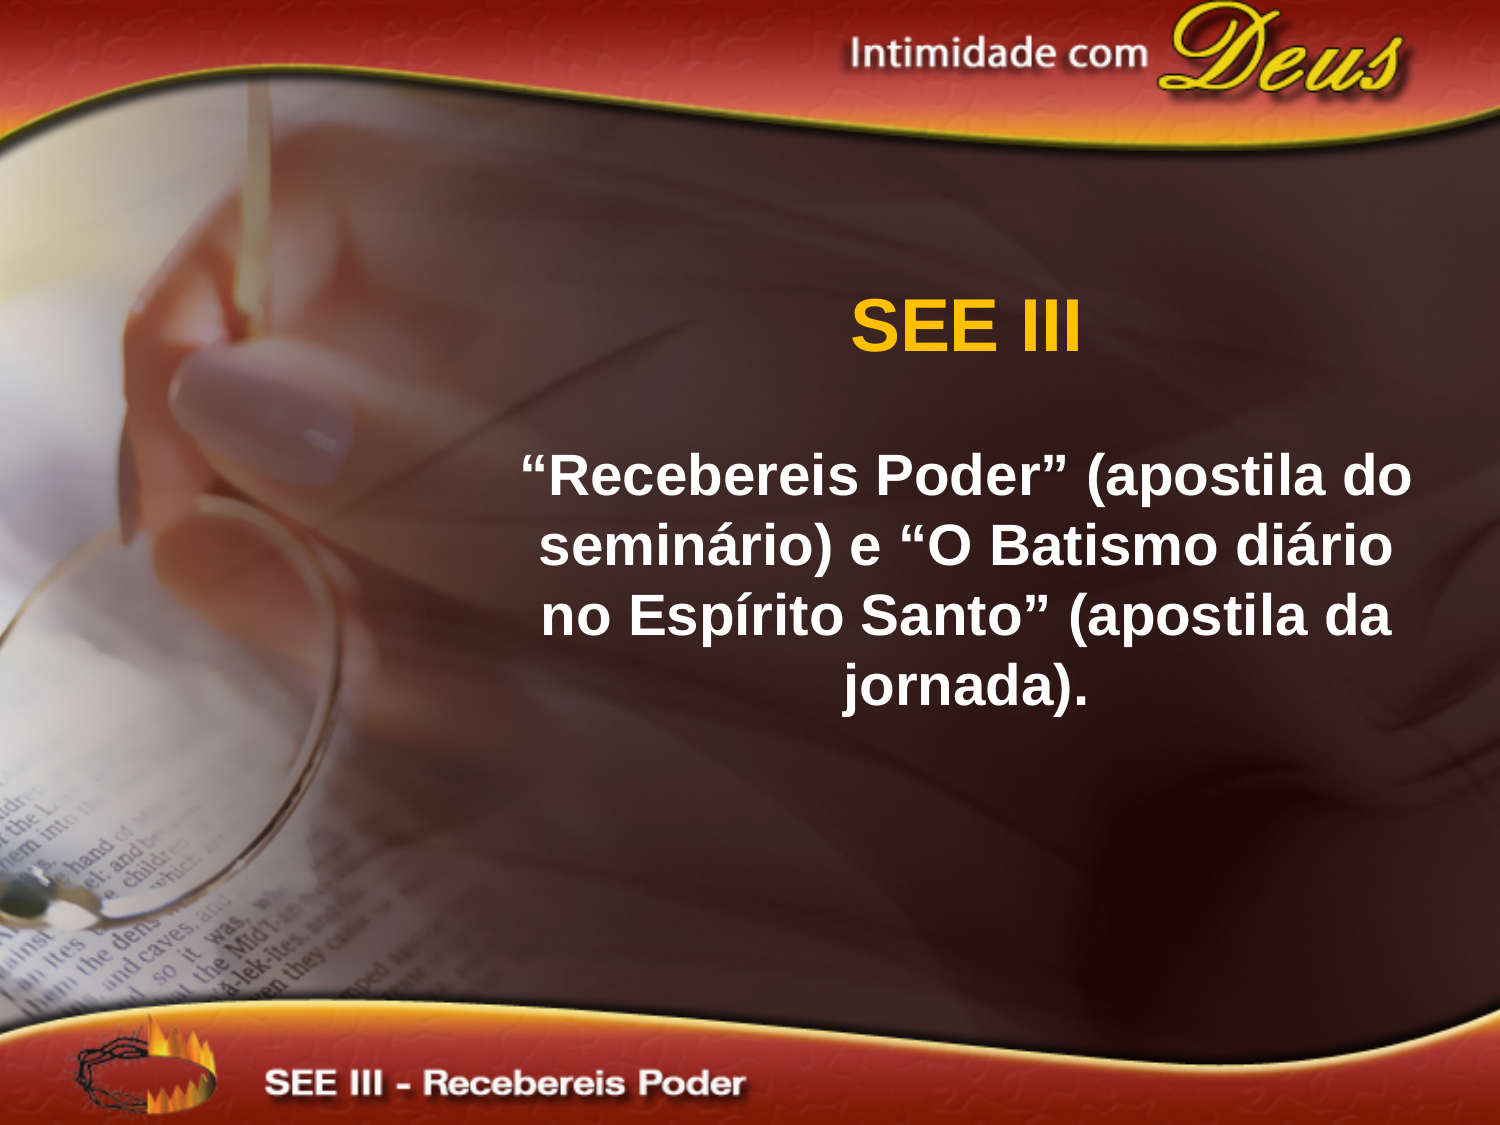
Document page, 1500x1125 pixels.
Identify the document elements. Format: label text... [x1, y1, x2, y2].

text_box SEE III “Recebereis Poder” (apostila do seminário) e “O Batismo diário no Espírito Santo” (apostila da jornada). [492, 269, 1442, 725]
picture [0, 0, 1500, 1125]
